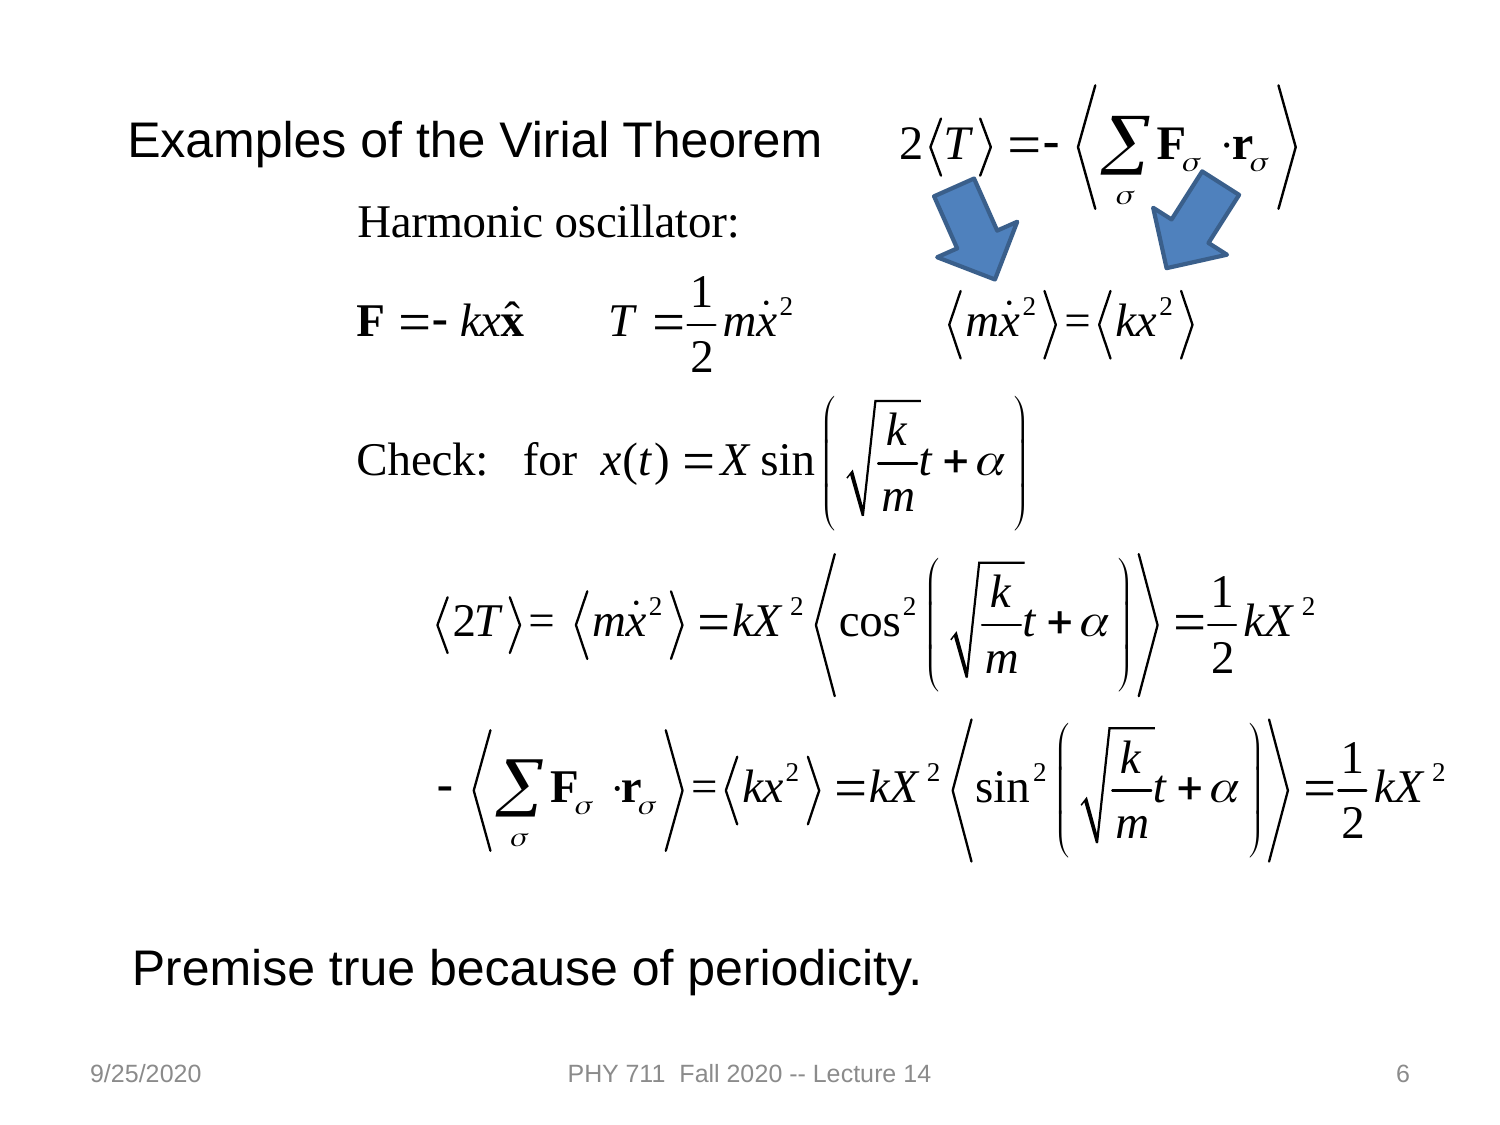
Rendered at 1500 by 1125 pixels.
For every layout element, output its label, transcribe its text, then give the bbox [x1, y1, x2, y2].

text_box Examples of the Virial Theorem [112, 99, 886, 175]
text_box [891, 74, 1308, 195]
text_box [352, 196, 1500, 868]
text_box Premise true because of periodicity. [117, 927, 1130, 1003]
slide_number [75, 1042, 425, 1103]
slide_number 6 [1074, 1042, 1425, 1103]
footer PHY 711 Fall 2020 -- Lecture 14 [512, 1042, 988, 1103]
